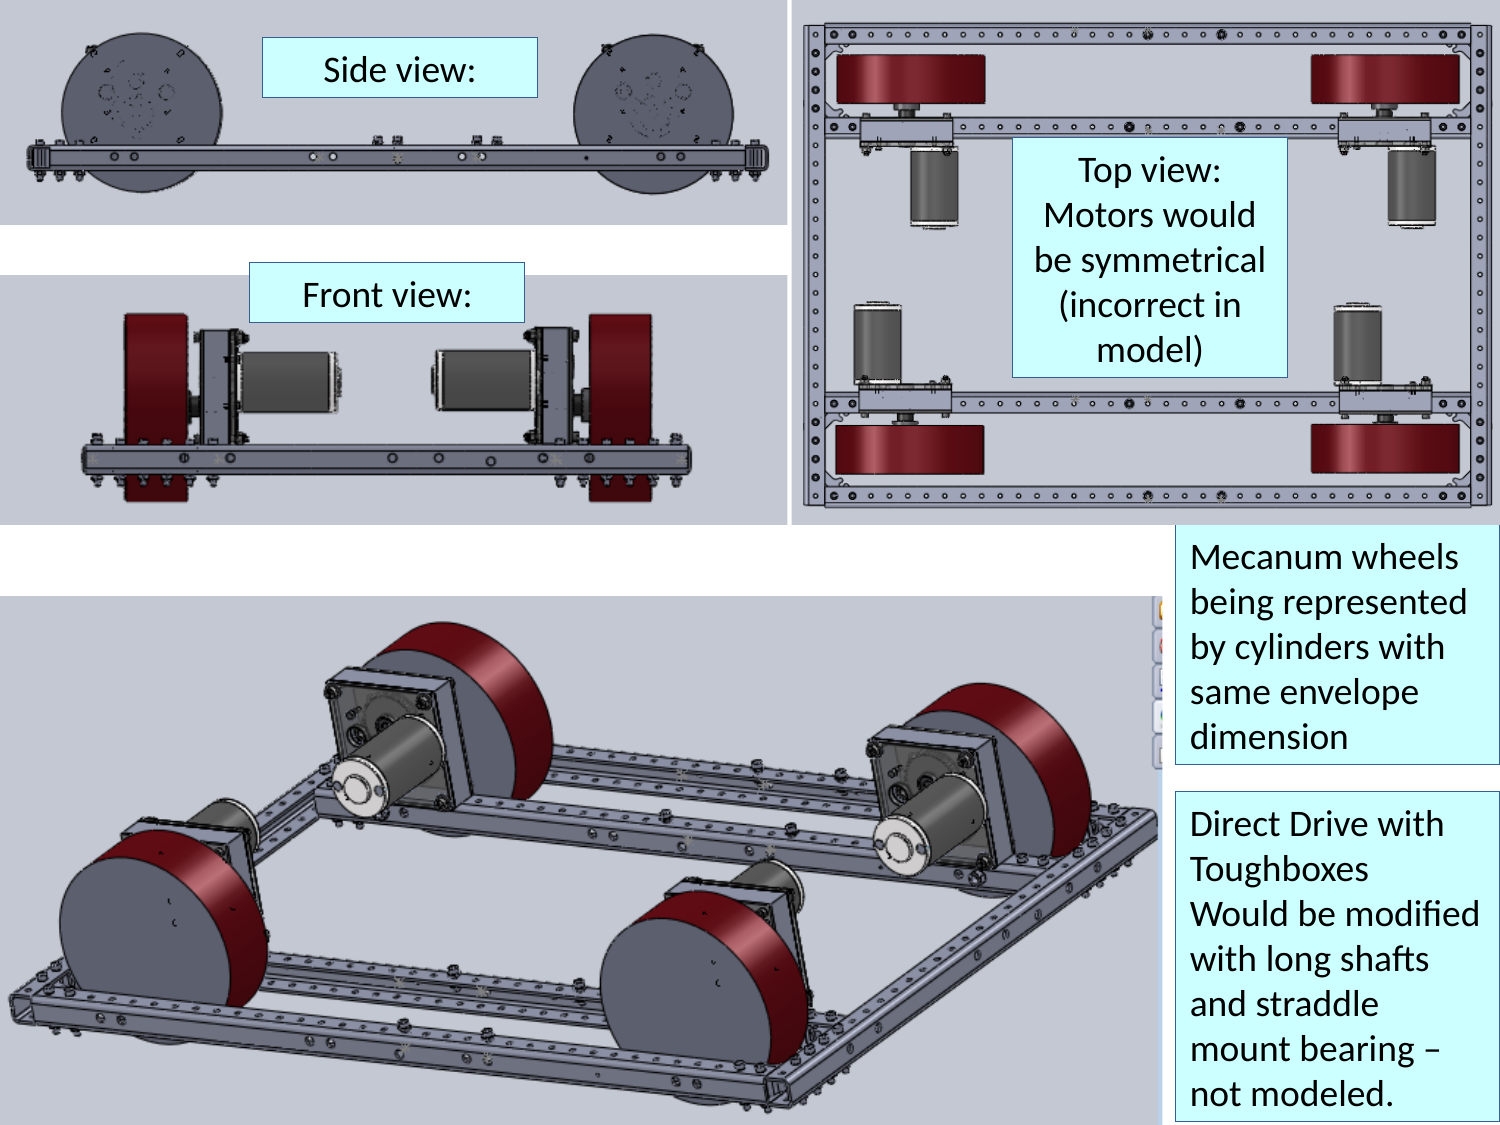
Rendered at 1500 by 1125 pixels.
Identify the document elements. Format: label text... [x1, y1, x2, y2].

picture [0, 596, 1163, 1125]
text_box Mecanum wheels being represented by cylinders with same envelope dimension [1175, 533, 1500, 765]
text_box Direct Drive with Toughboxes Would be modified with long shafts and straddle mount bearing – not modeled. [1175, 791, 1500, 1122]
picture [0, 0, 788, 226]
picture [0, 274, 788, 526]
text_box Front view: [249, 262, 525, 273]
picture [791, 0, 1500, 526]
